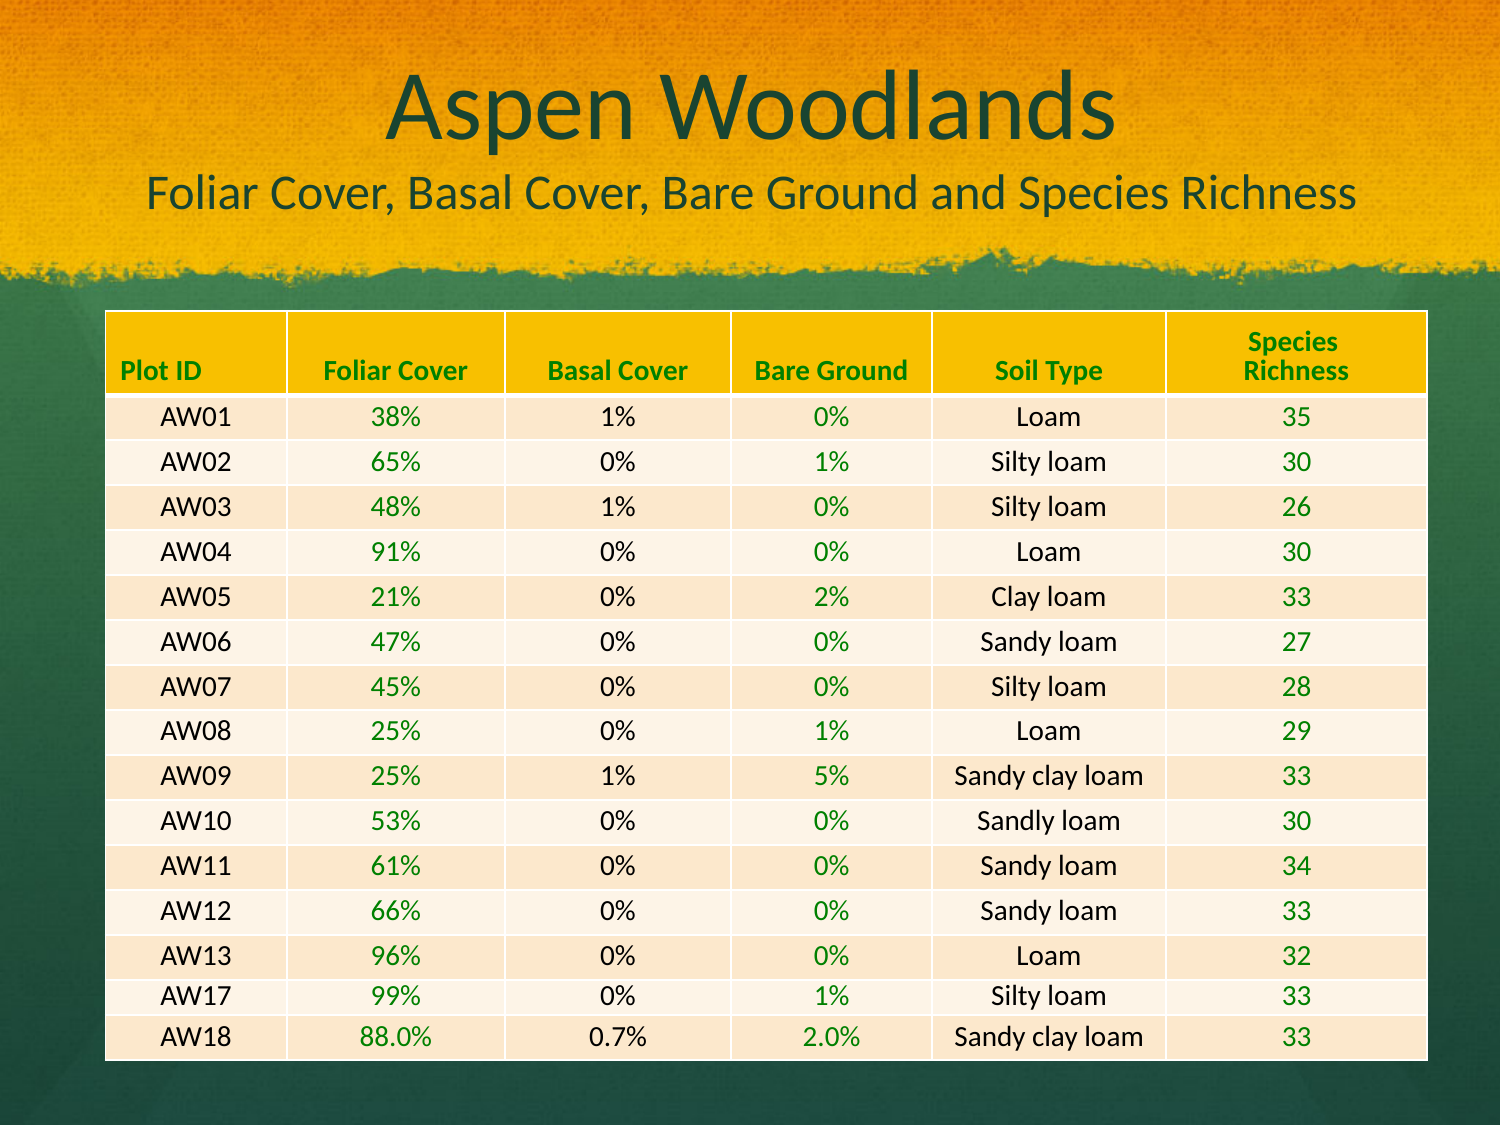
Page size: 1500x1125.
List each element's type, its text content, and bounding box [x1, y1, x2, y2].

table_cell 33 [1167, 891, 1426, 934]
table_cell 47% [288, 621, 504, 664]
table_cell 30 [1167, 441, 1426, 484]
table_cell 33 [1167, 756, 1426, 799]
table_cell 25% [288, 711, 504, 754]
table_cell Sandly loam [933, 801, 1165, 844]
table_cell 65% [288, 441, 504, 484]
table_cell 27 [1167, 621, 1426, 664]
table_cell AW06 [106, 621, 286, 664]
table_cell 32 [1167, 936, 1426, 979]
table_cell 26 [1167, 486, 1426, 529]
table_cell Silty loam [933, 441, 1165, 484]
table_header Basal Cover [506, 312, 730, 393]
table_cell AW07 [106, 666, 286, 709]
table_cell 2% [732, 576, 931, 619]
table_header Species Richness [1167, 312, 1426, 393]
table_cell 1% [506, 756, 730, 799]
table_cell AW02 [106, 441, 286, 484]
table_cell 30 [1167, 801, 1426, 844]
table_cell 0% [506, 936, 730, 979]
table_cell 38% [288, 398, 504, 439]
table_cell 0% [506, 711, 730, 754]
table_cell 45% [288, 666, 504, 709]
table_header Foliar Cover [288, 312, 504, 393]
table_cell Clay loam [933, 576, 1165, 619]
table_cell 99% [288, 981, 504, 1014]
table_cell 61% [288, 846, 504, 889]
table_cell AW12 [106, 891, 286, 934]
table_cell 33 [1167, 1016, 1426, 1059]
table_cell 1% [506, 398, 730, 439]
table_cell Sandy loam [933, 846, 1165, 889]
table_cell 0% [732, 531, 931, 574]
table_header Bare Ground [732, 312, 931, 393]
picture [0, 0, 1500, 1125]
table_cell 35 [1167, 398, 1426, 439]
table_cell Sandy loam [933, 621, 1165, 664]
table_cell AW04 [106, 531, 286, 574]
table_cell AW11 [106, 846, 286, 889]
table_cell 25% [288, 756, 504, 799]
table_cell Sandy clay loam [933, 1016, 1165, 1059]
table_cell Loam [933, 398, 1165, 439]
table_cell 96% [288, 936, 504, 979]
table_cell 0% [732, 936, 931, 979]
table_cell 66% [288, 891, 504, 934]
table_cell 0% [506, 666, 730, 709]
table_cell 88.0% [288, 1016, 504, 1059]
table_cell 0% [732, 891, 931, 934]
table_cell 29 [1167, 711, 1426, 754]
table_cell 0% [732, 846, 931, 889]
table_cell 0% [506, 576, 730, 619]
table_cell AW10 [106, 801, 286, 844]
table_cell Loam [933, 531, 1165, 574]
table_cell 0% [732, 666, 931, 709]
table_cell 0.7% [506, 1016, 730, 1059]
table_cell AW08 [106, 711, 286, 754]
table_cell AW18 [106, 1016, 286, 1059]
table_cell 0% [732, 801, 931, 844]
table_cell Loam [933, 711, 1165, 754]
table_cell 53% [288, 801, 504, 844]
table_cell 0% [506, 891, 730, 934]
table_cell 0% [506, 981, 730, 1014]
table_cell AW05 [106, 576, 286, 619]
table_header Plot ID [106, 312, 286, 393]
table_cell 0% [506, 801, 730, 844]
table_cell 21% [288, 576, 504, 619]
table_cell Sandy clay loam [933, 756, 1165, 799]
table_cell 0% [506, 621, 730, 664]
table_cell AW03 [106, 486, 286, 529]
table_cell 48% [288, 486, 504, 529]
table_cell 0% [732, 398, 931, 439]
table_cell 0% [732, 486, 931, 529]
table_cell 33 [1167, 576, 1426, 619]
table_cell 30 [1167, 531, 1426, 574]
table_cell 0% [506, 441, 730, 484]
table_cell 1% [732, 981, 931, 1014]
table_cell AW13 [106, 936, 286, 979]
table_cell 1% [732, 441, 931, 484]
table_cell 1% [506, 486, 730, 529]
table_cell 0% [732, 621, 931, 664]
table_cell 0% [506, 846, 730, 889]
title Aspen Woodlands Foliar Cover, Basal Cover, Bare Ground and Species Richness [34, 13, 1469, 246]
table_header Soil Type [933, 312, 1165, 393]
table_cell 34 [1167, 846, 1426, 889]
table_cell Silty loam [933, 666, 1165, 709]
table_cell AW09 [106, 756, 286, 799]
table_cell Silty loam [933, 486, 1165, 529]
table_cell 33 [1167, 981, 1426, 1014]
table_cell AW01 [106, 398, 286, 439]
table_cell 28 [1167, 666, 1426, 709]
table_cell 2.0% [732, 1016, 931, 1059]
table_cell 0% [506, 531, 730, 574]
table_cell 1% [732, 711, 931, 754]
table_cell Sandy loam [933, 891, 1165, 934]
table_cell AW17 [106, 981, 286, 1014]
table_cell Loam [933, 936, 1165, 979]
table_cell 5% [732, 756, 931, 799]
table_cell 91% [288, 531, 504, 574]
table_cell Silty loam [933, 981, 1165, 1014]
